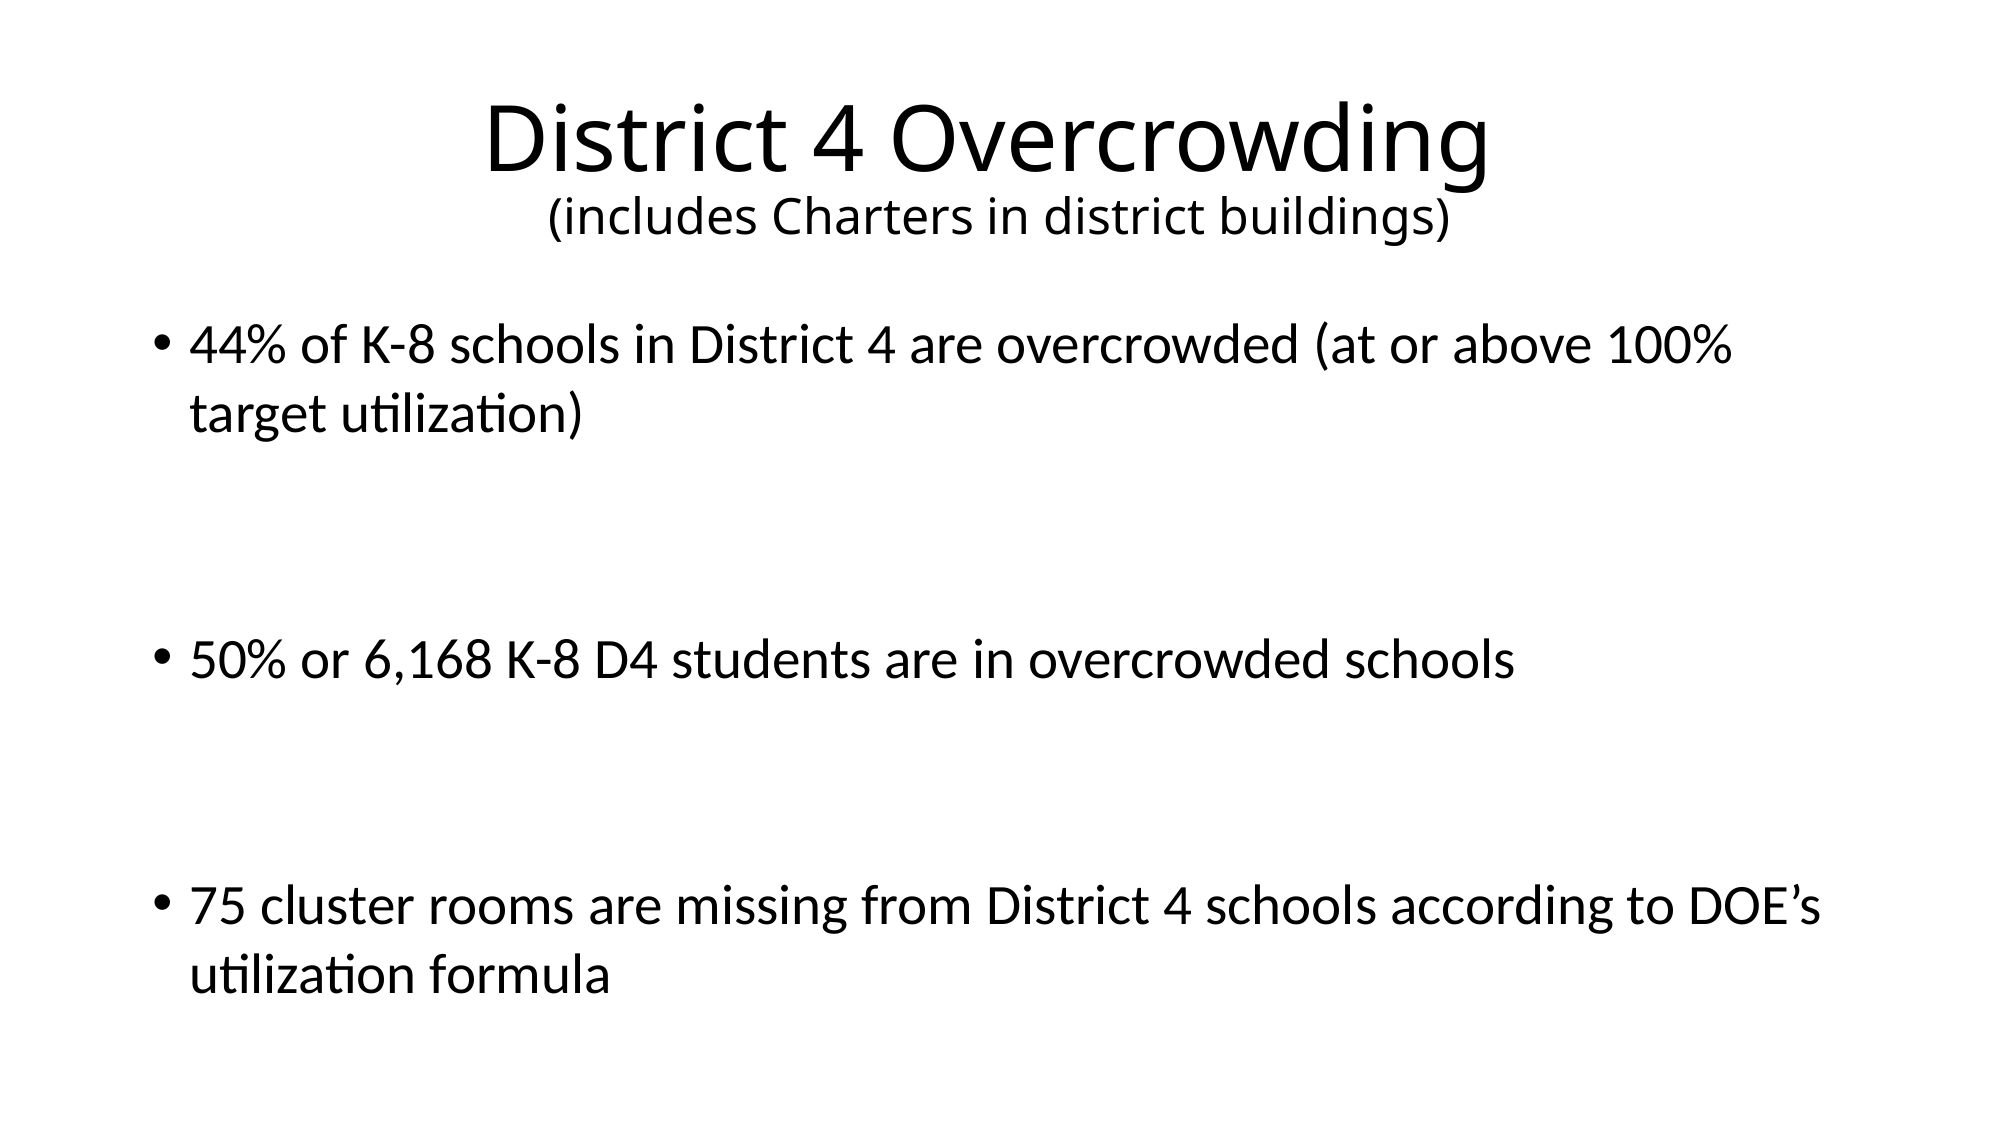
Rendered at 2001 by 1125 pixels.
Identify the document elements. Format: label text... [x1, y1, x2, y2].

list 44% of K-8 schools in District 4 are overcrowded (at or above 100% target utilization) 50% or 6,168 K-8 D4 students are in overcrowded schools 75 cluster rooms are missing from District 4 schools according to DOE’s utilization formula [137, 299, 1863, 1014]
title District 4 Overcrowding (includes Charters in district buildings) [137, 59, 1863, 278]
